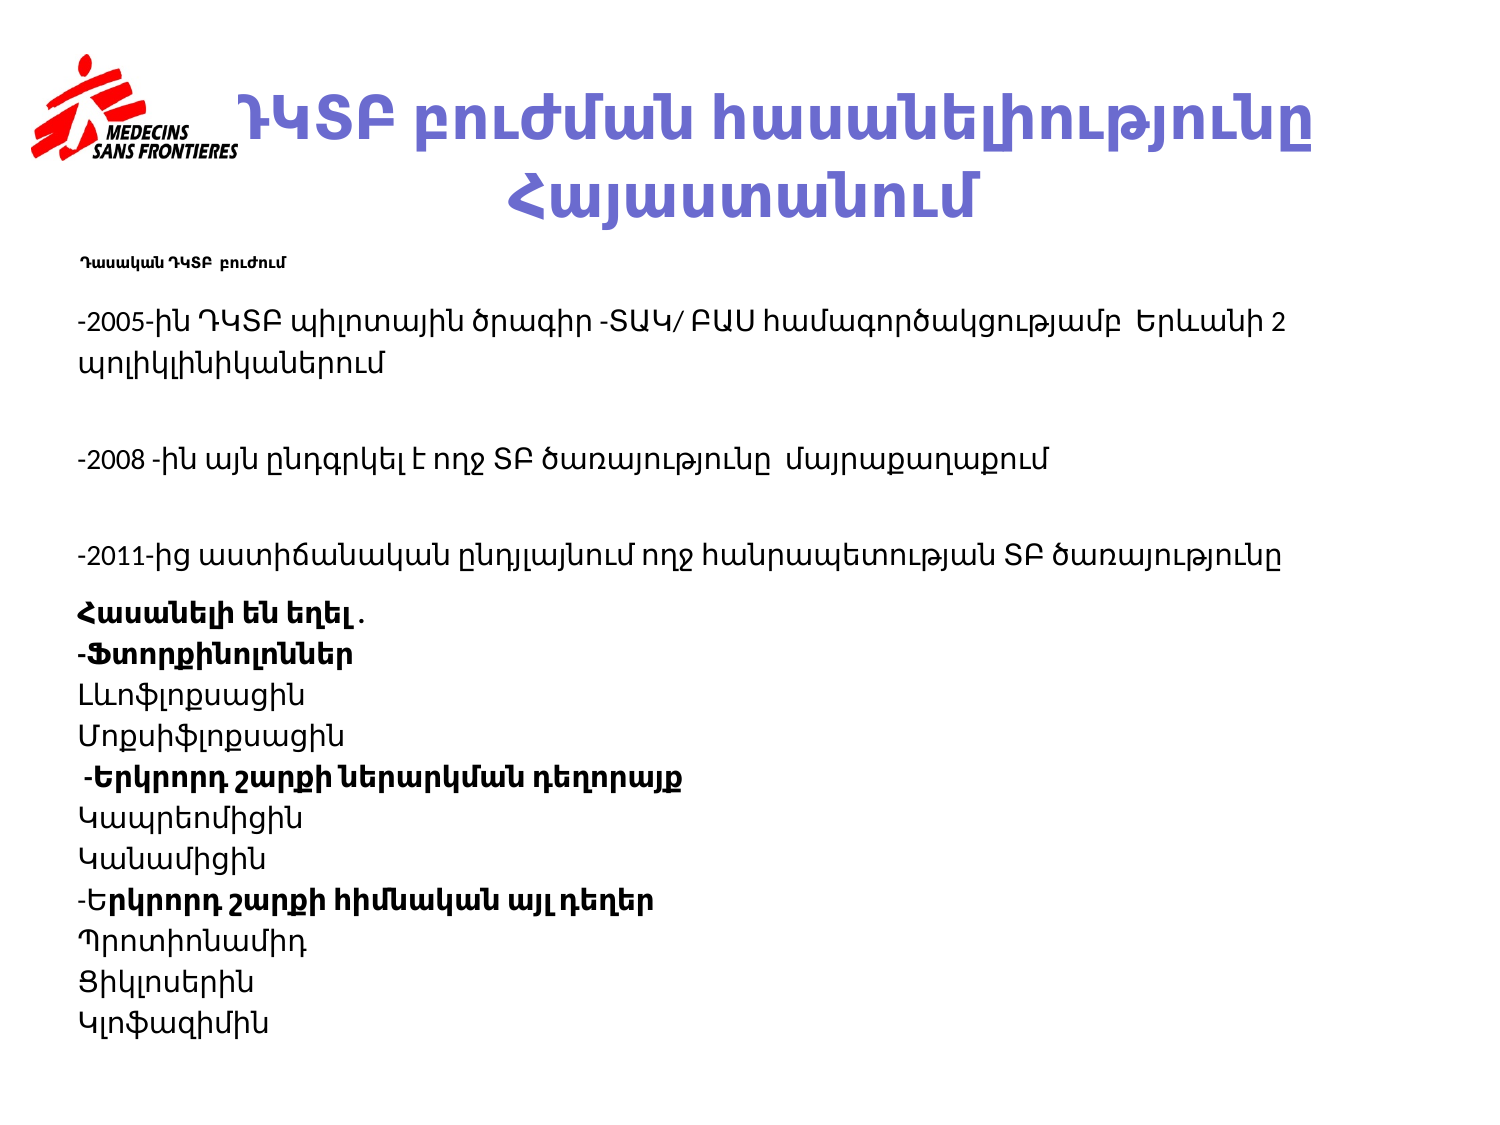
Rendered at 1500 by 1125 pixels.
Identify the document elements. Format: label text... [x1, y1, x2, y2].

list Դասական ԴԿՏԲ բուժում -2005-ին ԴԿՏԲ պիլոտային ծրագիր -ՏԱԿ/ ԲԱՍ համագործակցությամբ Երևանի 2 պոլիկլինիկաներում -2008 -ին այն ընդգրկել է ողջ ՏԲ ծառայությունը մայրաքաղաքում -2011-ից աստիճանական ընդյլայնում ողջ հանրապետության ՏԲ ծառայությունը Հասանելի են եղել . -Ֆտորքինոլոններ Լևոֆլոքսացին Մոքսիֆլոքսացին -Երկրորդ շարքի ներարկման դեղորայք Կապրեոմիցին Կանամիցին -Երկրորդ շարքի հիմնական այլ դեղեր Պրոտիոնամիդ Ցիկլոսերին Կլոֆազիմին [62, 249, 1413, 1050]
title ԴԿՏԲ բուժման հասանելիությունը Հայաստանում [75, 45, 1425, 233]
picture [30, 54, 238, 161]
